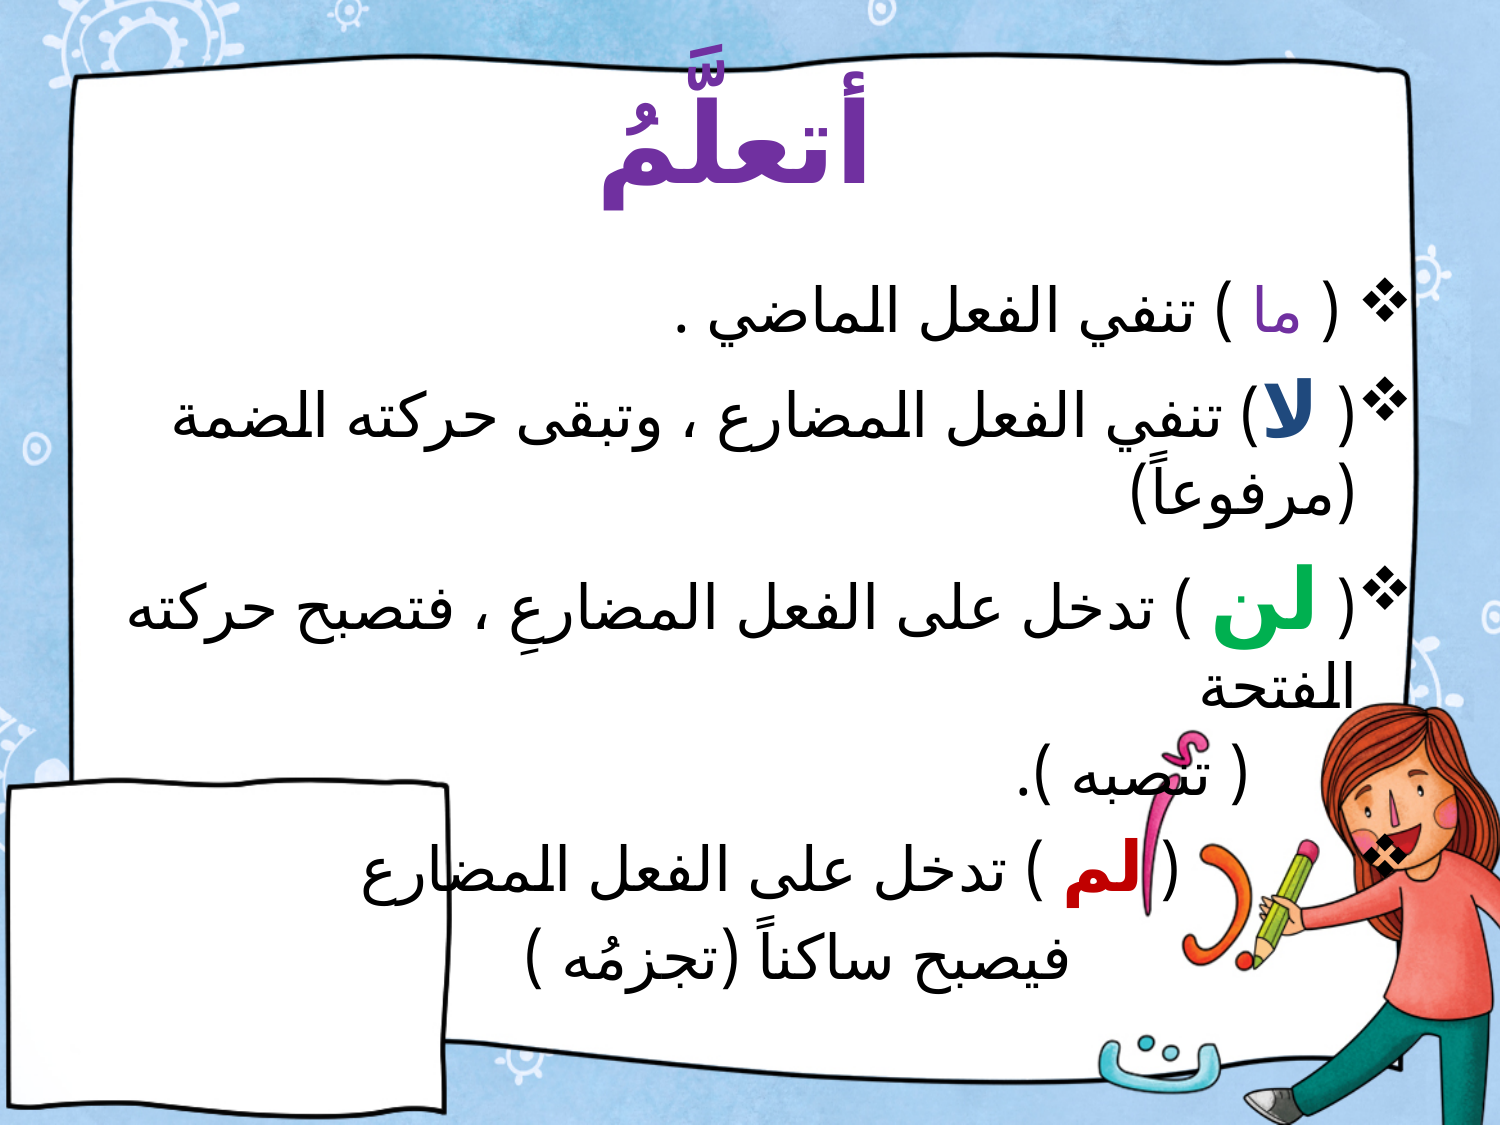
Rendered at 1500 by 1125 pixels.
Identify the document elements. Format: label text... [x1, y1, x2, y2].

list ( ما ) تنفي الفعل الماضي . ( لا) تنفي الفعل المضارع ، وتبقى حركته الضمة (مرفوعاً) ( لن ) تدخل على الفعل المضارعِ ، فتصبح حركته الفتحة ( تنصبه ). ( لم ) تدخل على الفعل المضارع فيصبح ساكناً (تجزمُه ) [75, 262, 1425, 1005]
picture [0, 0, 1500, 1125]
title أتعلَّمُ [75, 45, 1425, 233]
